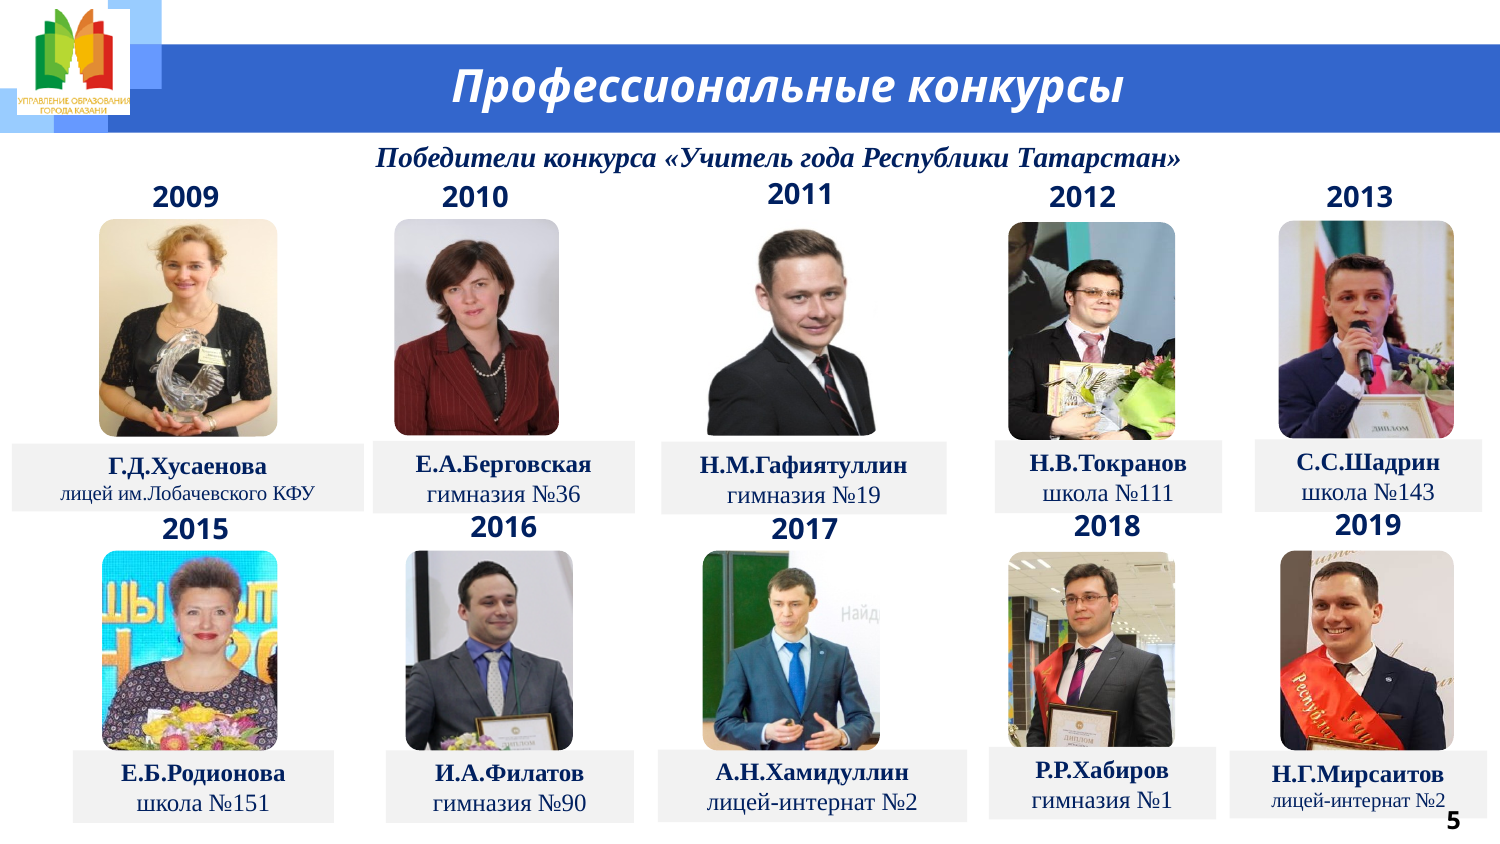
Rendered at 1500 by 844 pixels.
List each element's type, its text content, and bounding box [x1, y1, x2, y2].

picture [101, 550, 278, 751]
picture [17, 9, 131, 115]
picture [394, 218, 560, 436]
text_box 2013 [1317, 173, 1426, 210]
text_box С.С.Шадрин школа №143 [1254, 439, 1483, 512]
picture [1280, 550, 1455, 751]
text_box 2012 [1040, 180, 1149, 210]
picture [98, 218, 278, 437]
text_box И.А.Филатов гимназия №90 [385, 750, 634, 823]
text_box Н.В.Токранов школа №111 [994, 440, 1223, 514]
picture [702, 550, 881, 751]
text_box 2015 [149, 508, 242, 548]
text_box Е.А.Берговская гимназия №36 [372, 440, 635, 514]
text_box Победители конкурса «Учитель года Республики Татарстан» [250, 131, 1308, 180]
text_box 2019 [1322, 504, 1415, 548]
text_box 2018 [1061, 505, 1154, 550]
text_box Г.Д.Хусаенова лицей им.Лобачевского КФУ [11, 443, 364, 512]
picture [405, 550, 574, 751]
text_box Е.Б.Родионова школа №151 [72, 750, 334, 823]
picture [1278, 220, 1455, 439]
title Профессиональные конкурсы [111, 41, 1465, 126]
text_box 2010 [433, 180, 541, 210]
picture [1008, 551, 1176, 750]
text_box А.Н.Хамидуллин лицей-интернат №2 [657, 749, 968, 823]
picture [1008, 221, 1176, 441]
picture [697, 209, 881, 436]
text_box 2017 [758, 508, 852, 548]
text_box 2009 [144, 173, 252, 210]
text_box 2016 [457, 506, 551, 548]
text_box 5 [1407, 798, 1500, 844]
text_box Н.Г.Мирсаитов лицей-интернат №2 [1229, 750, 1488, 819]
text_box Р.Р.Хабиров гимназия №1 [988, 746, 1217, 820]
text_box 2011 [758, 180, 867, 207]
text_box Н.М.Гафиятуллин гимназия №19 [661, 441, 947, 515]
